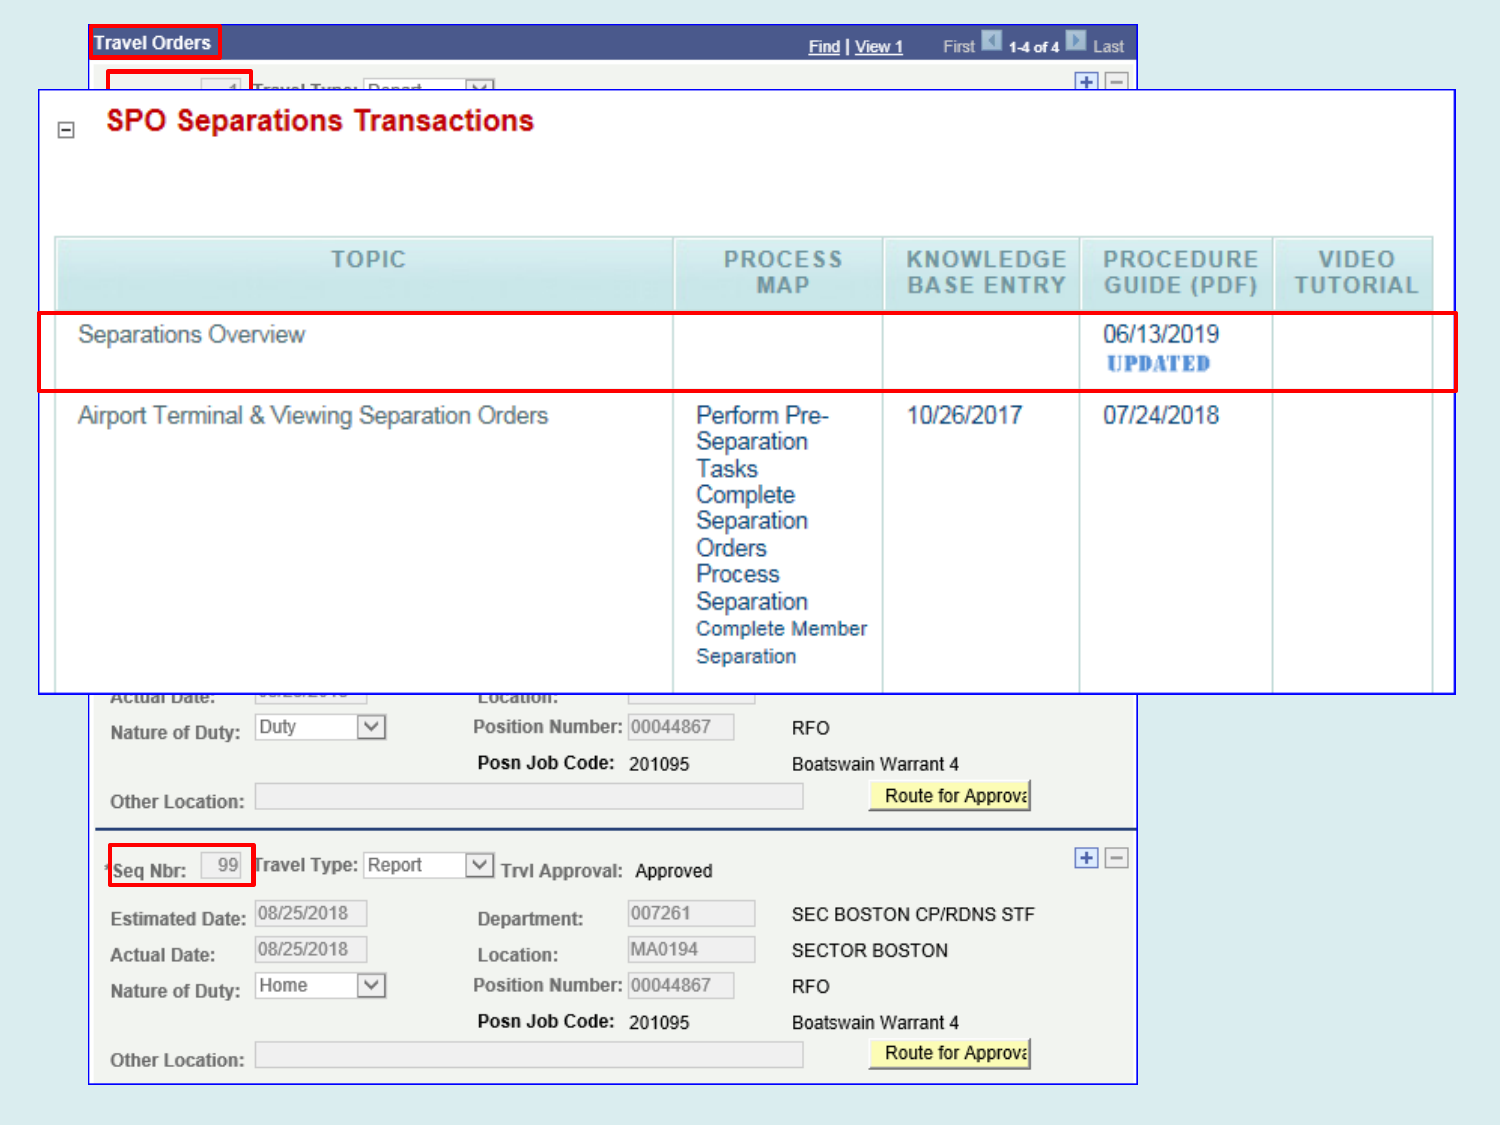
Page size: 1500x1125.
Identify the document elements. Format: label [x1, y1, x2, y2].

picture [37, 24, 1457, 1086]
